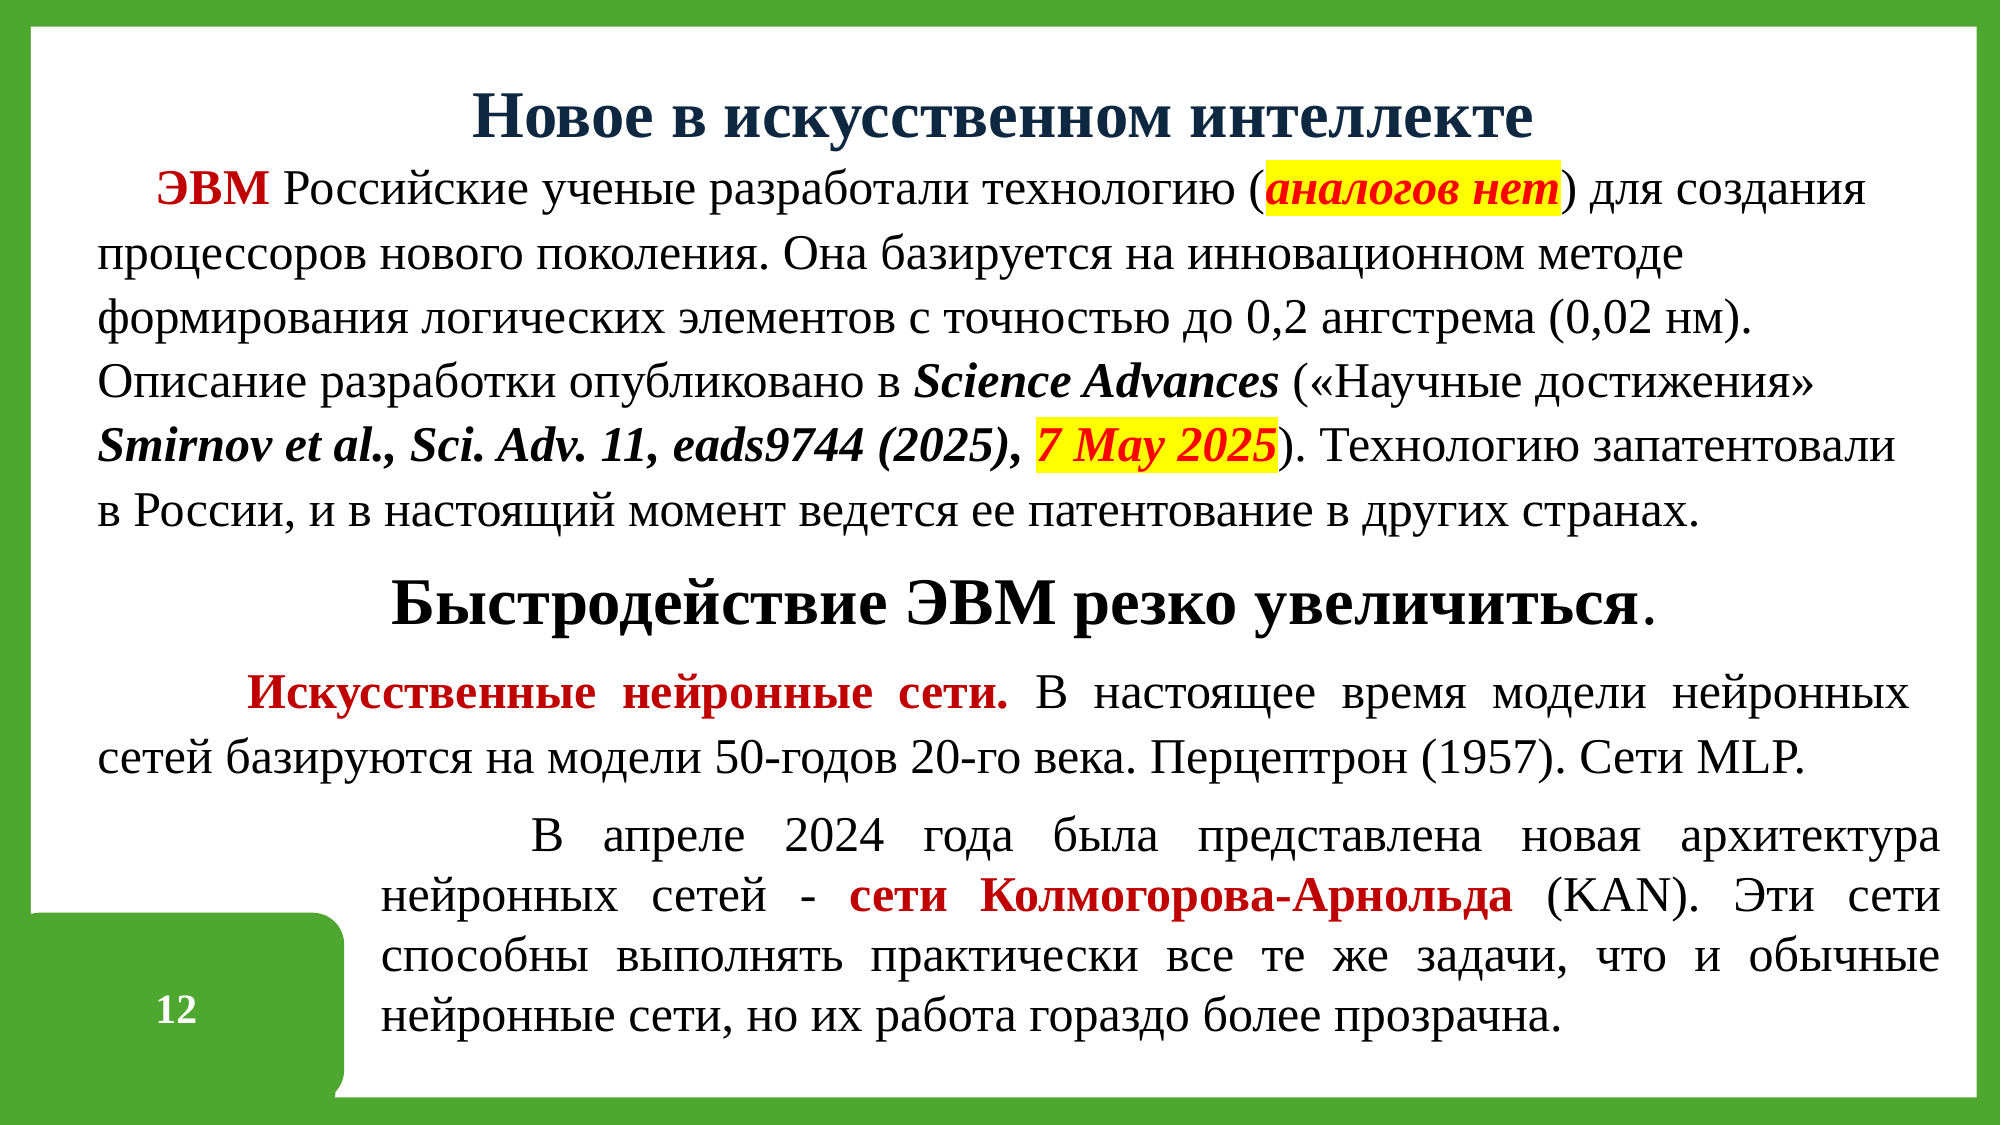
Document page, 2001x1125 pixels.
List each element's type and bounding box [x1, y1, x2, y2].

text_box [0, 0, 2000, 1125]
